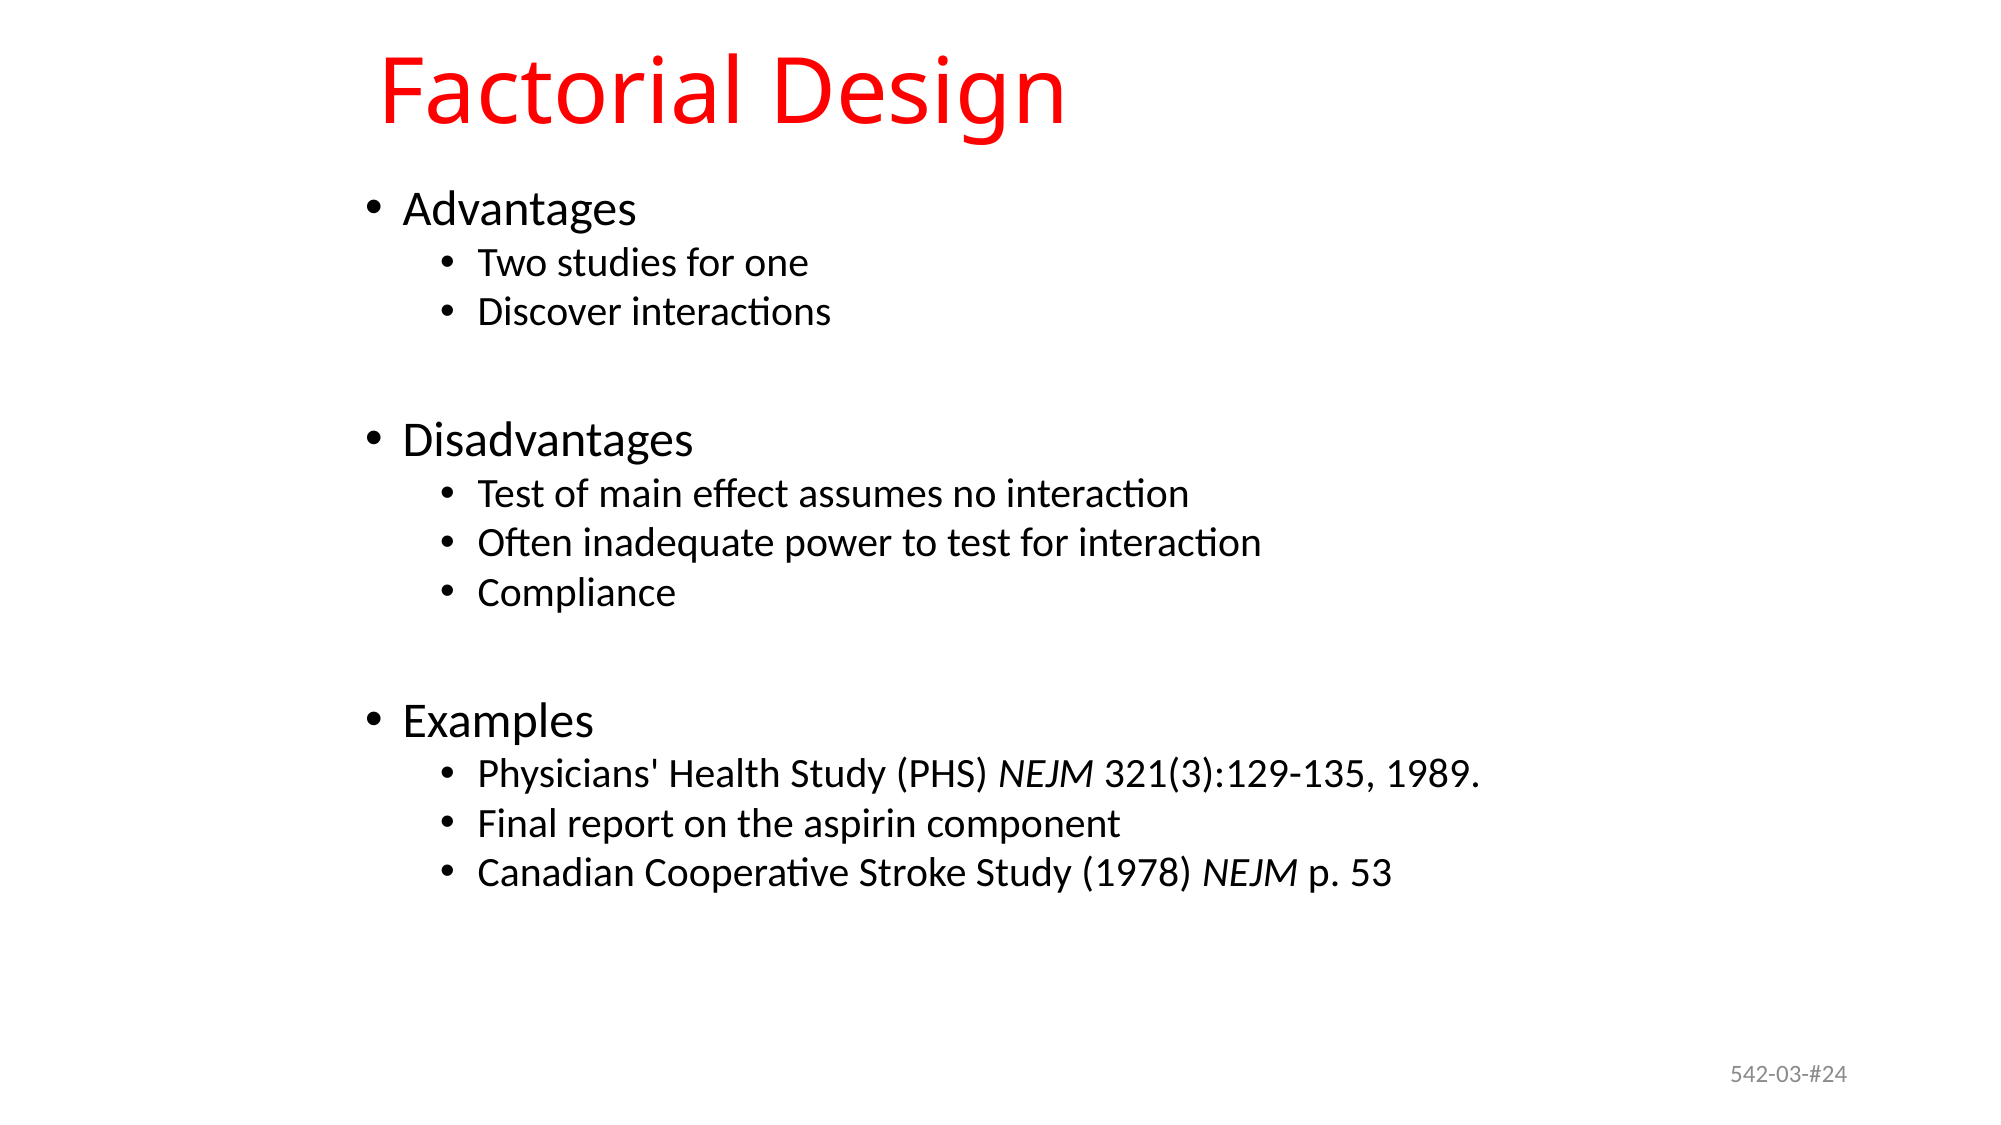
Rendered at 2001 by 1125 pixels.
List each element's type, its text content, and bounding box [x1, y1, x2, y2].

slide_number 542-03-#24 [1412, 1042, 1863, 1103]
list Advantages Two studies for one Discover interactions Disadvantages Test of main effect assumes no interaction Often inadequate power to test for interaction Compliance Examples Physicians' Health Study (PHS) NEJM 321(3):129-135, 1989. Final report on the aspirin component Canadian Cooperative Stroke Study (1978) NEJM p. 53 [350, 174, 1675, 1025]
title Factorial Design [362, 0, 1638, 174]
